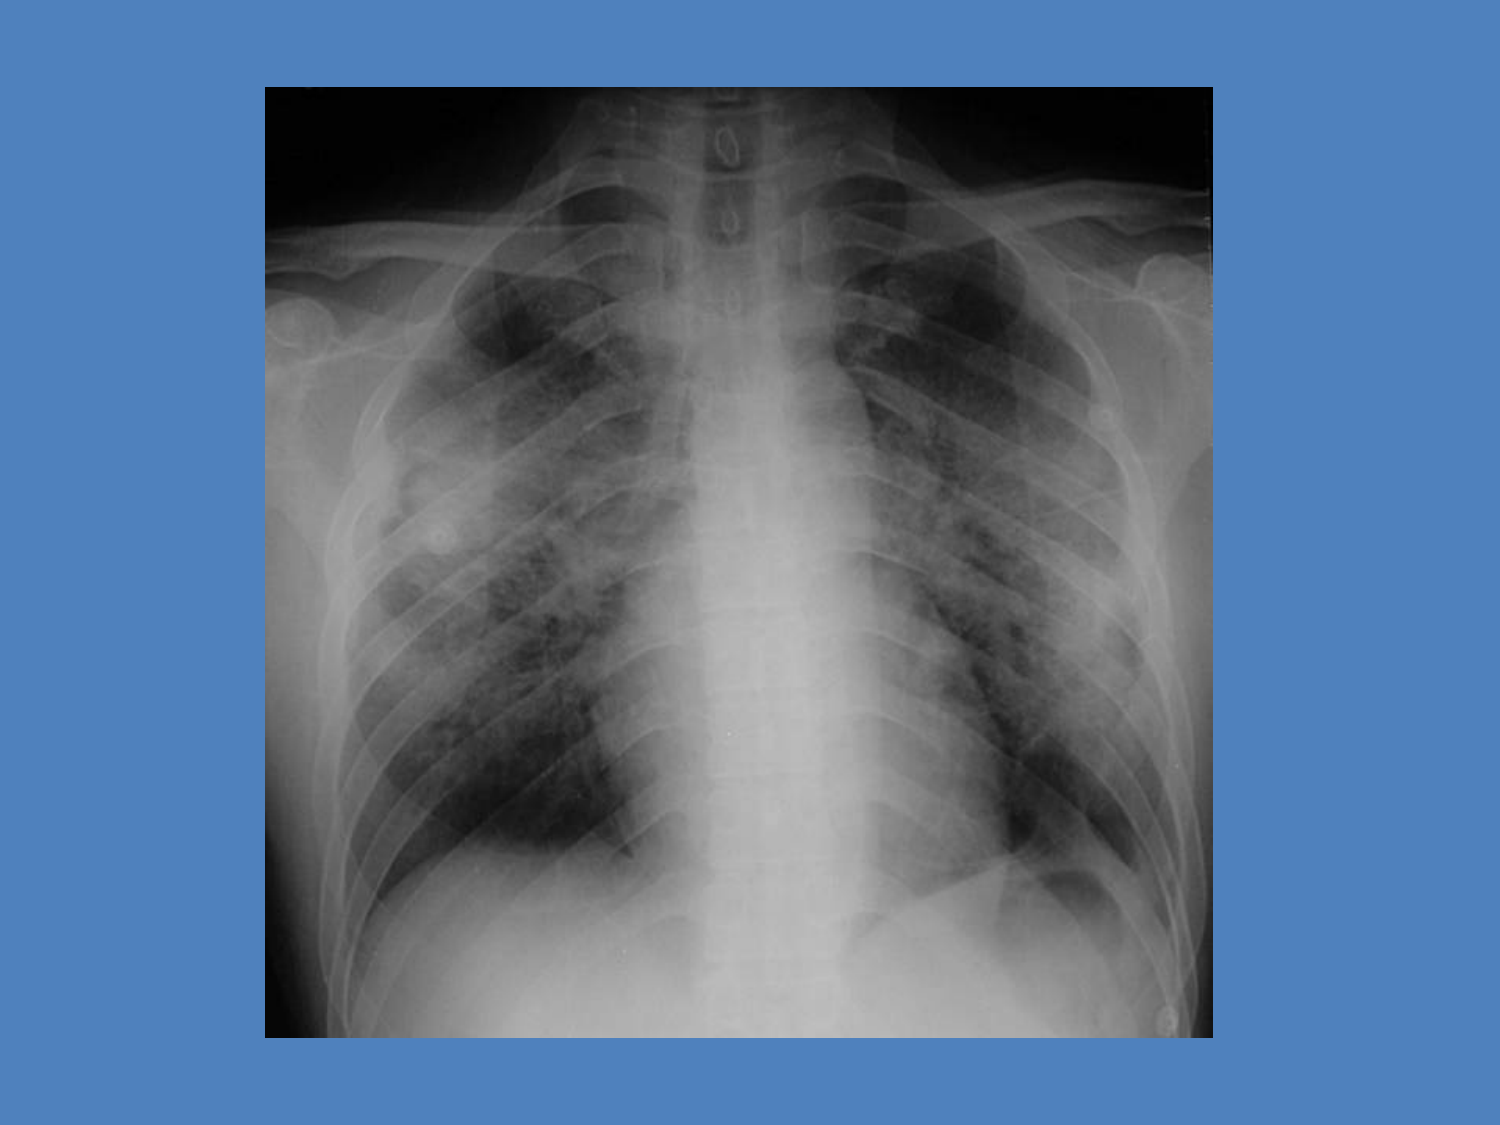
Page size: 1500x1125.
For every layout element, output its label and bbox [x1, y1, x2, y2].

picture [265, 87, 1213, 1038]
